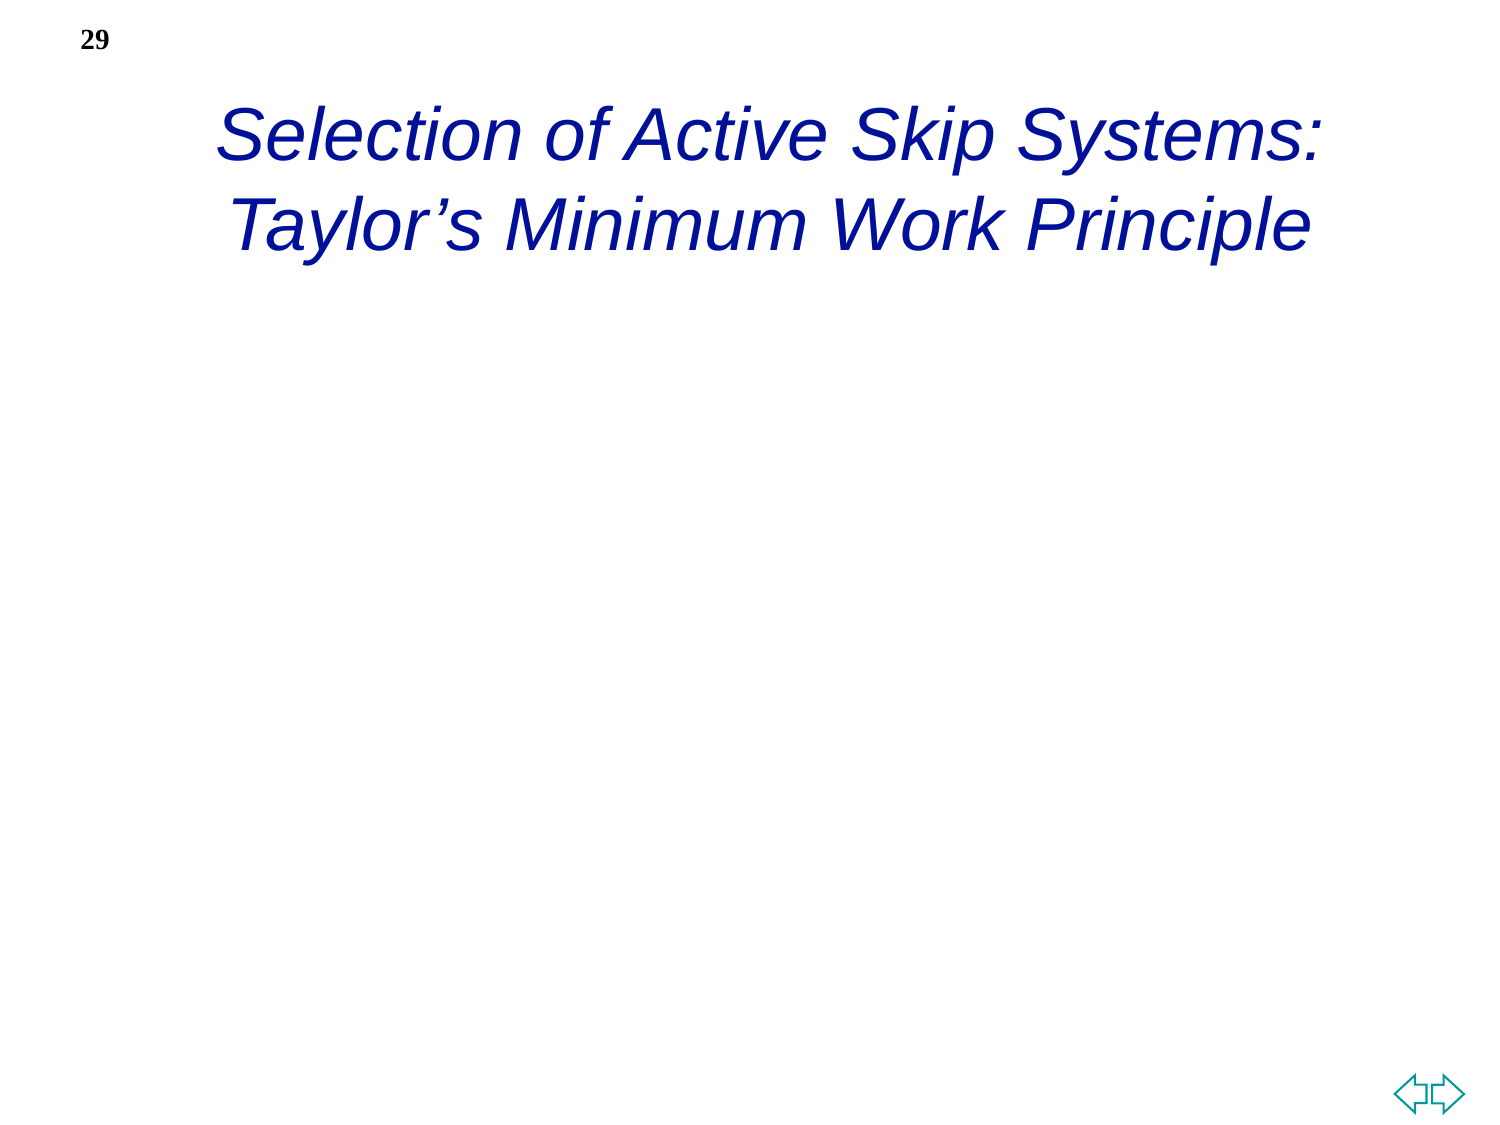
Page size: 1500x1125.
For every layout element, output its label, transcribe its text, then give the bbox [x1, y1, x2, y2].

slide_number 29 [4, 12, 126, 76]
text_box Selection of Active Skip Systems: Taylor’s Minimum Work Principle [200, 78, 1341, 273]
